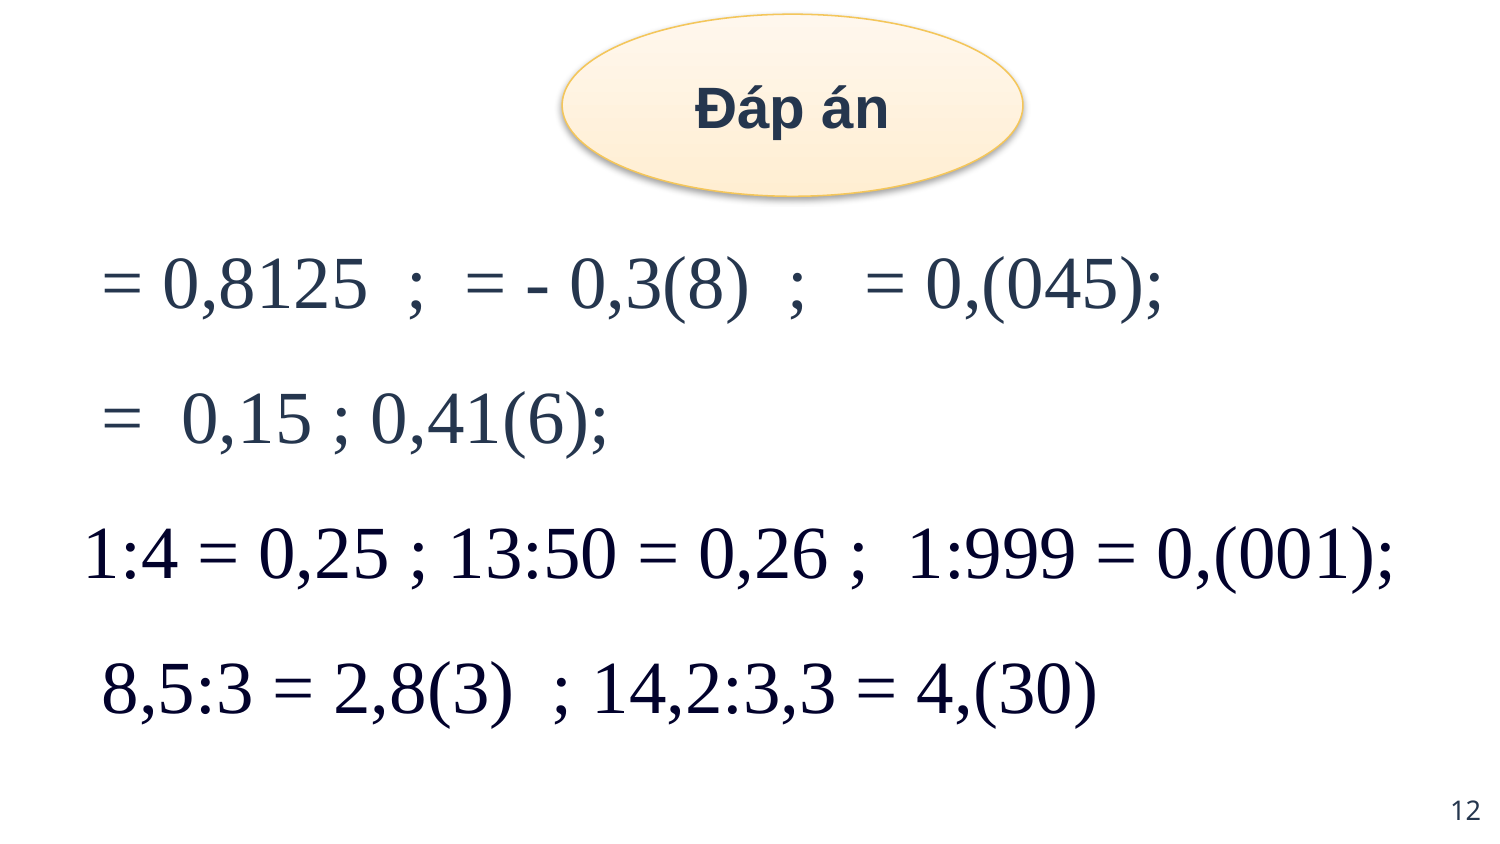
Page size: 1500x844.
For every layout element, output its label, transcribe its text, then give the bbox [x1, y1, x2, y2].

slide_number 12 [1391, 779, 1482, 844]
text_box Đáp án [561, 13, 1024, 198]
